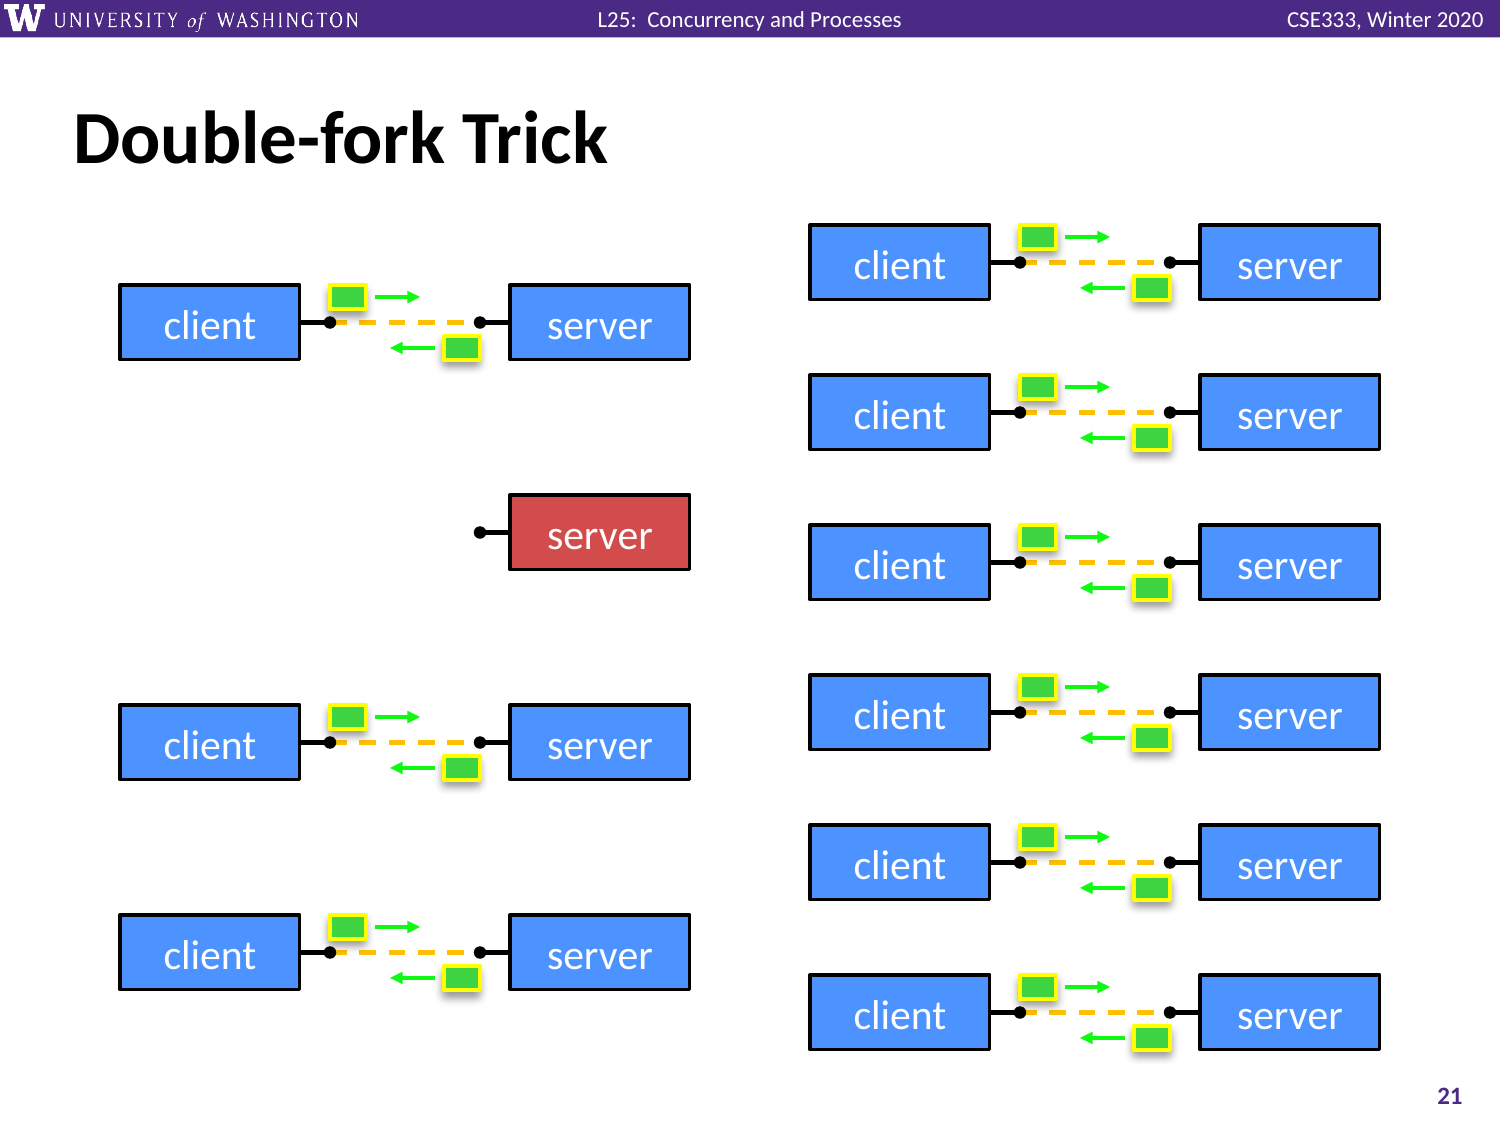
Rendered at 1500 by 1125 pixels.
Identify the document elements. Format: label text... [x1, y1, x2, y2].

title Double-fork Trick [58, 71, 1438, 197]
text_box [119, 914, 691, 991]
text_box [809, 824, 1381, 901]
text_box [119, 704, 691, 781]
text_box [809, 374, 1381, 451]
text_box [809, 974, 1381, 1051]
slide_number 21 [1400, 1065, 1500, 1125]
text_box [809, 524, 1381, 601]
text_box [479, 494, 691, 571]
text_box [809, 674, 1381, 751]
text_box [119, 284, 691, 361]
picture [4, 4, 358, 32]
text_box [809, 224, 1381, 301]
